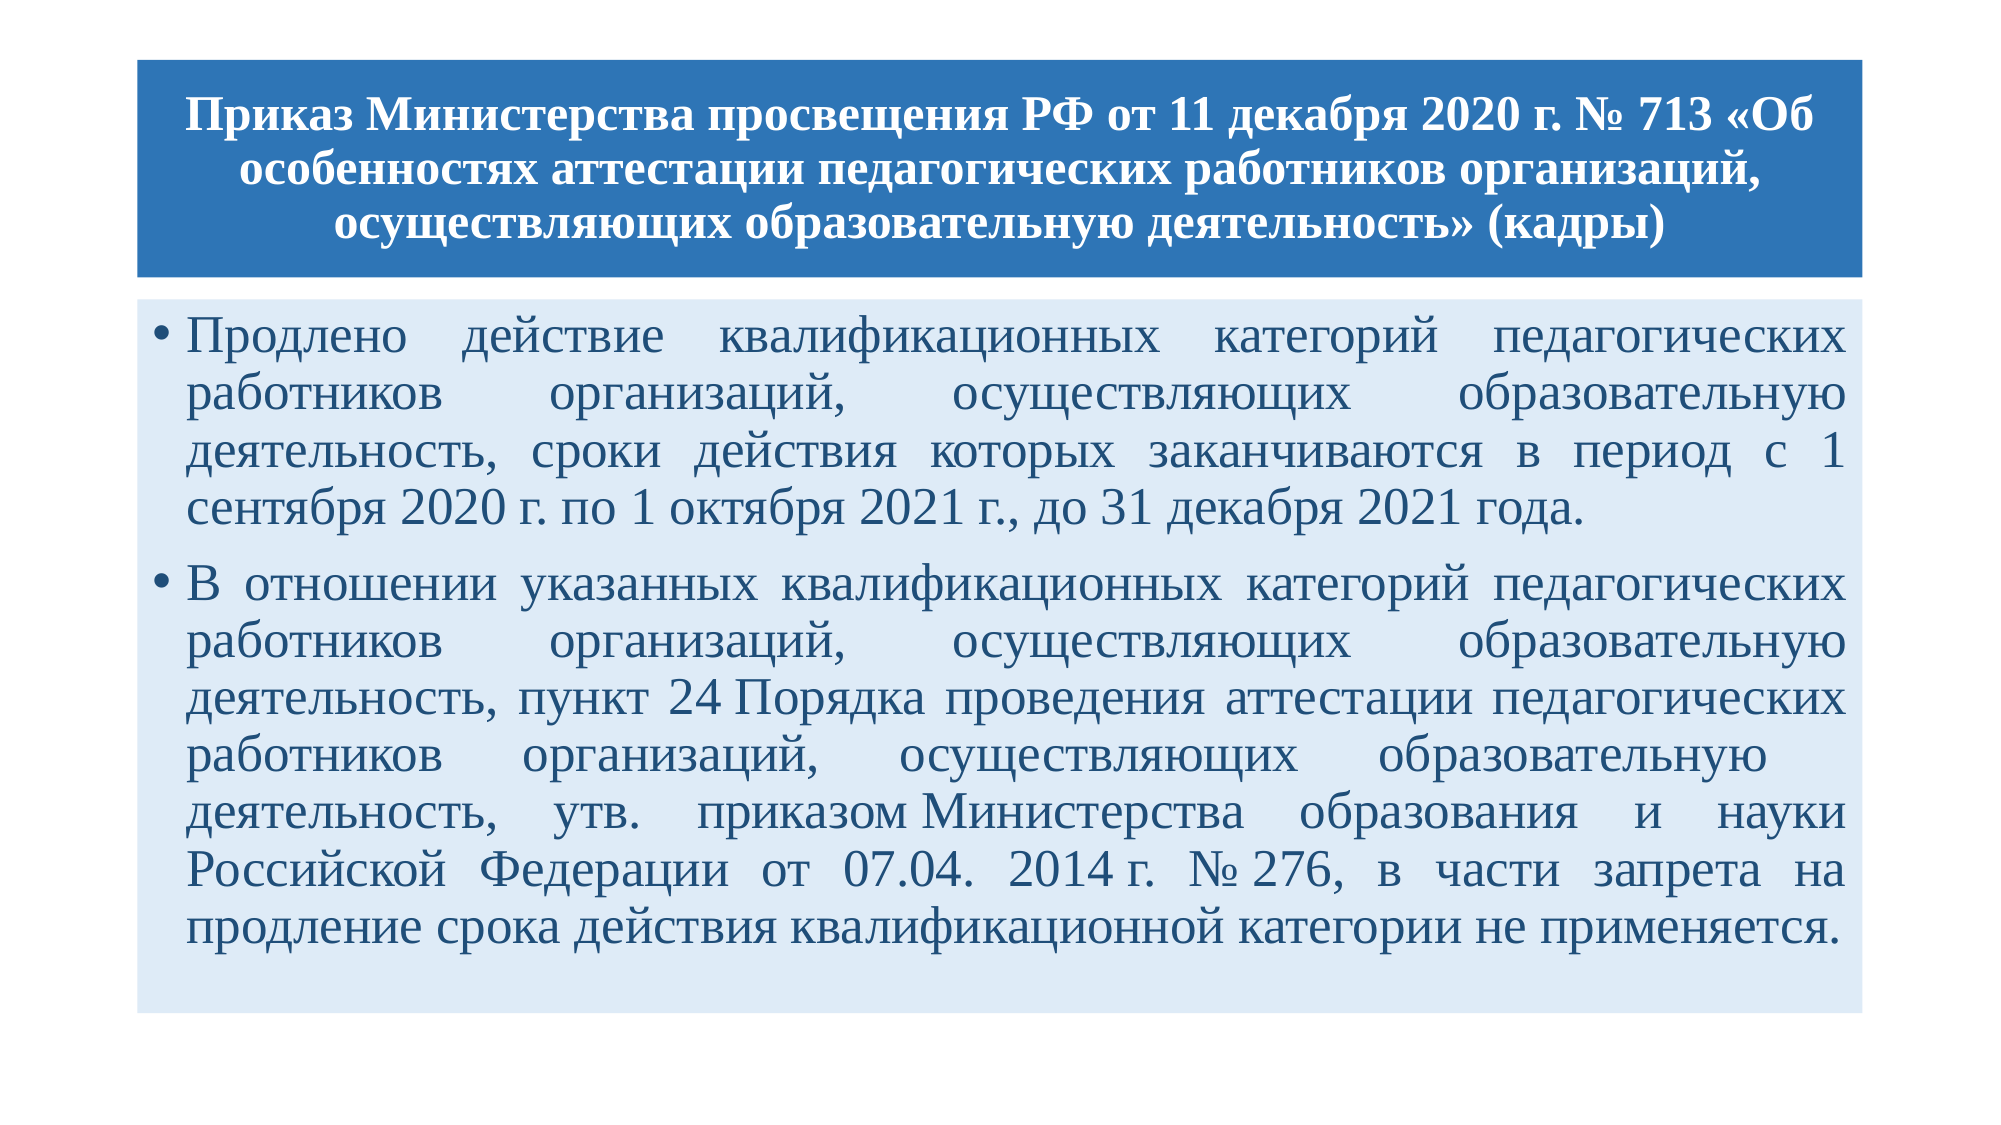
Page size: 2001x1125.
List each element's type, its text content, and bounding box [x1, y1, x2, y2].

list Продлено действие квалификационных категорий педагогических работников организаций, осуществляющих образовательную деятельность, сроки действия которых заканчиваются в период с 1 сентября 2020 г. по 1 октября 2021 г., до 31 декабря 2021 года. В отношении указанных квалификационных категорий педагогических работников организаций, осуществляющих образовательную деятельность, пункт 24 Порядка проведения аттестации педагогических работников организаций, осуществляющих образовательную деятельность, утв. приказом Министерства образования и науки Российской Федерации от 07.04. 2014 г. № 276, в части запрета на продление срока действия квалификационной категории не применяется. [137, 299, 1863, 1014]
title Приказ Министерства просвещения РФ от 11 декабря 2020 г. № 713 «Об особенностях аттестации педагогических работников организаций, осуществляющих образовательную деятельность» (кадры) [137, 59, 1863, 278]
